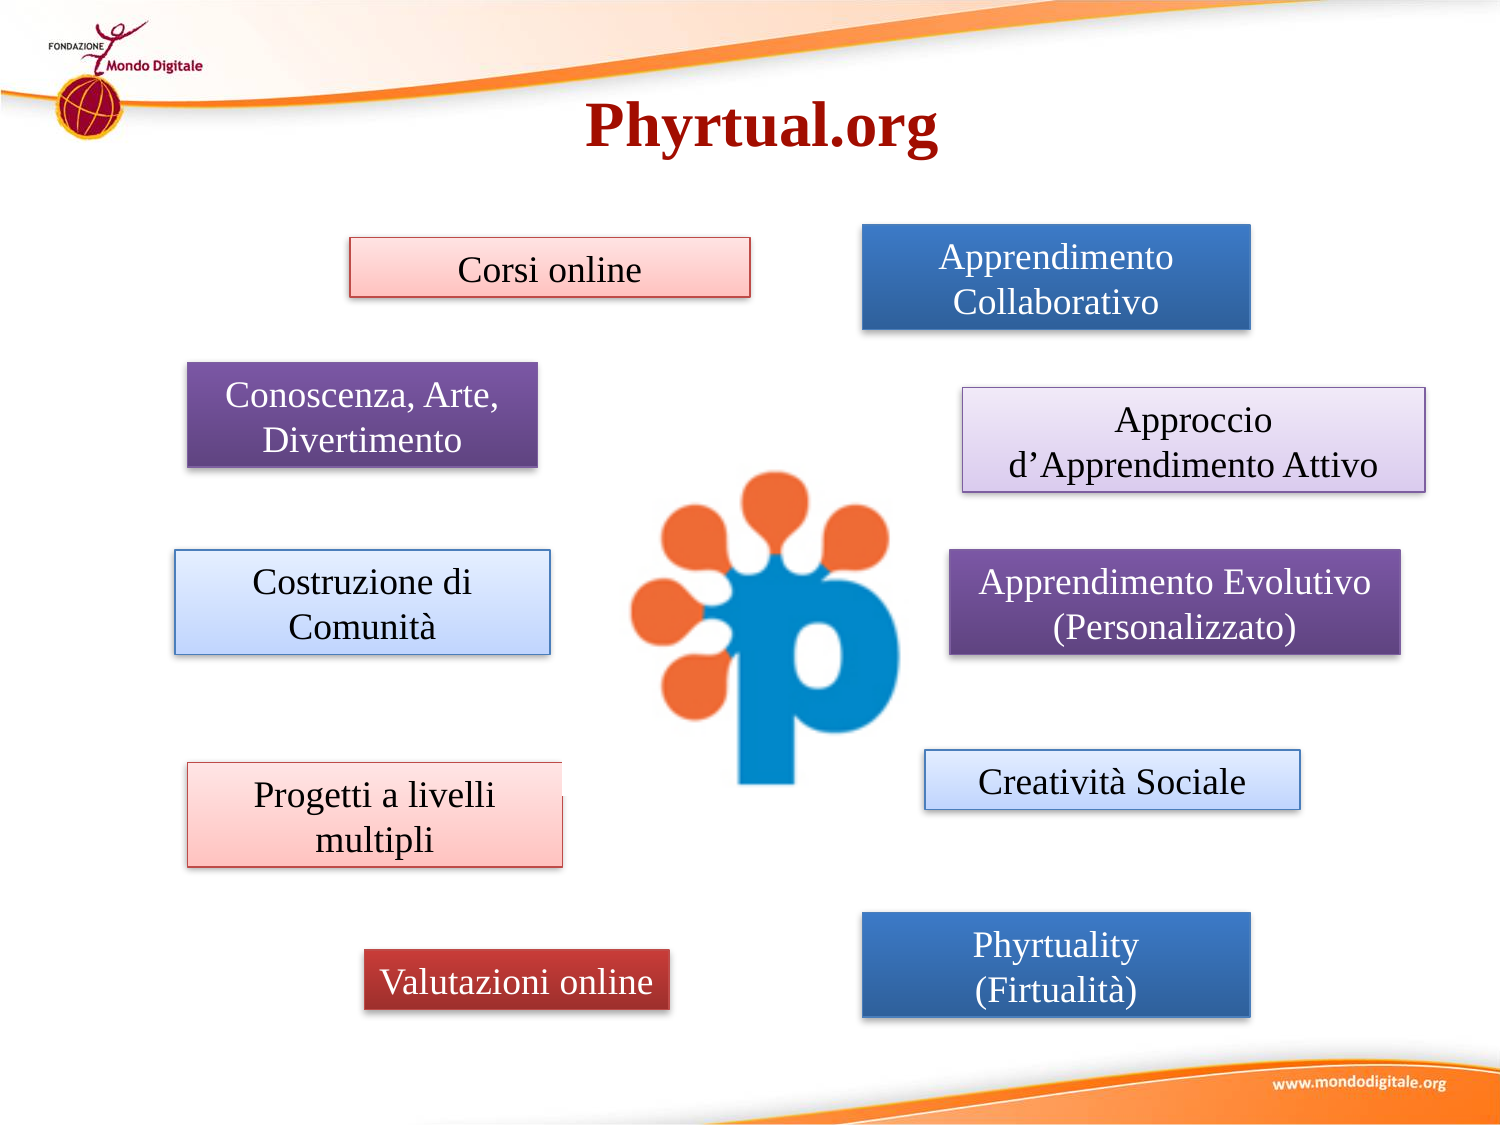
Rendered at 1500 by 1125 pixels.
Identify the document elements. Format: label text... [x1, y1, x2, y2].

text_box Approccio d’Apprendimento Attivo [962, 387, 1426, 493]
text_box Creatività Sociale [924, 749, 1301, 810]
picture [0, 0, 1500, 1125]
text_box Conoscenza, Arte, Divertimento [187, 362, 538, 468]
text_box Apprendimento Evolutivo (Personalizzato) [949, 549, 1401, 655]
text_box Valutazioni online [364, 949, 670, 1010]
text_box Phyrtual.org [474, 74, 1050, 168]
text_box Apprendimento Collaborativo [862, 224, 1251, 330]
text_box Progetti a livelli multipli [187, 762, 563, 868]
text_box Costruzione di Comunità [174, 549, 551, 655]
text_box Phyrtuality (Firtualità) [862, 912, 1251, 1018]
text_box Corsi online [349, 237, 751, 298]
